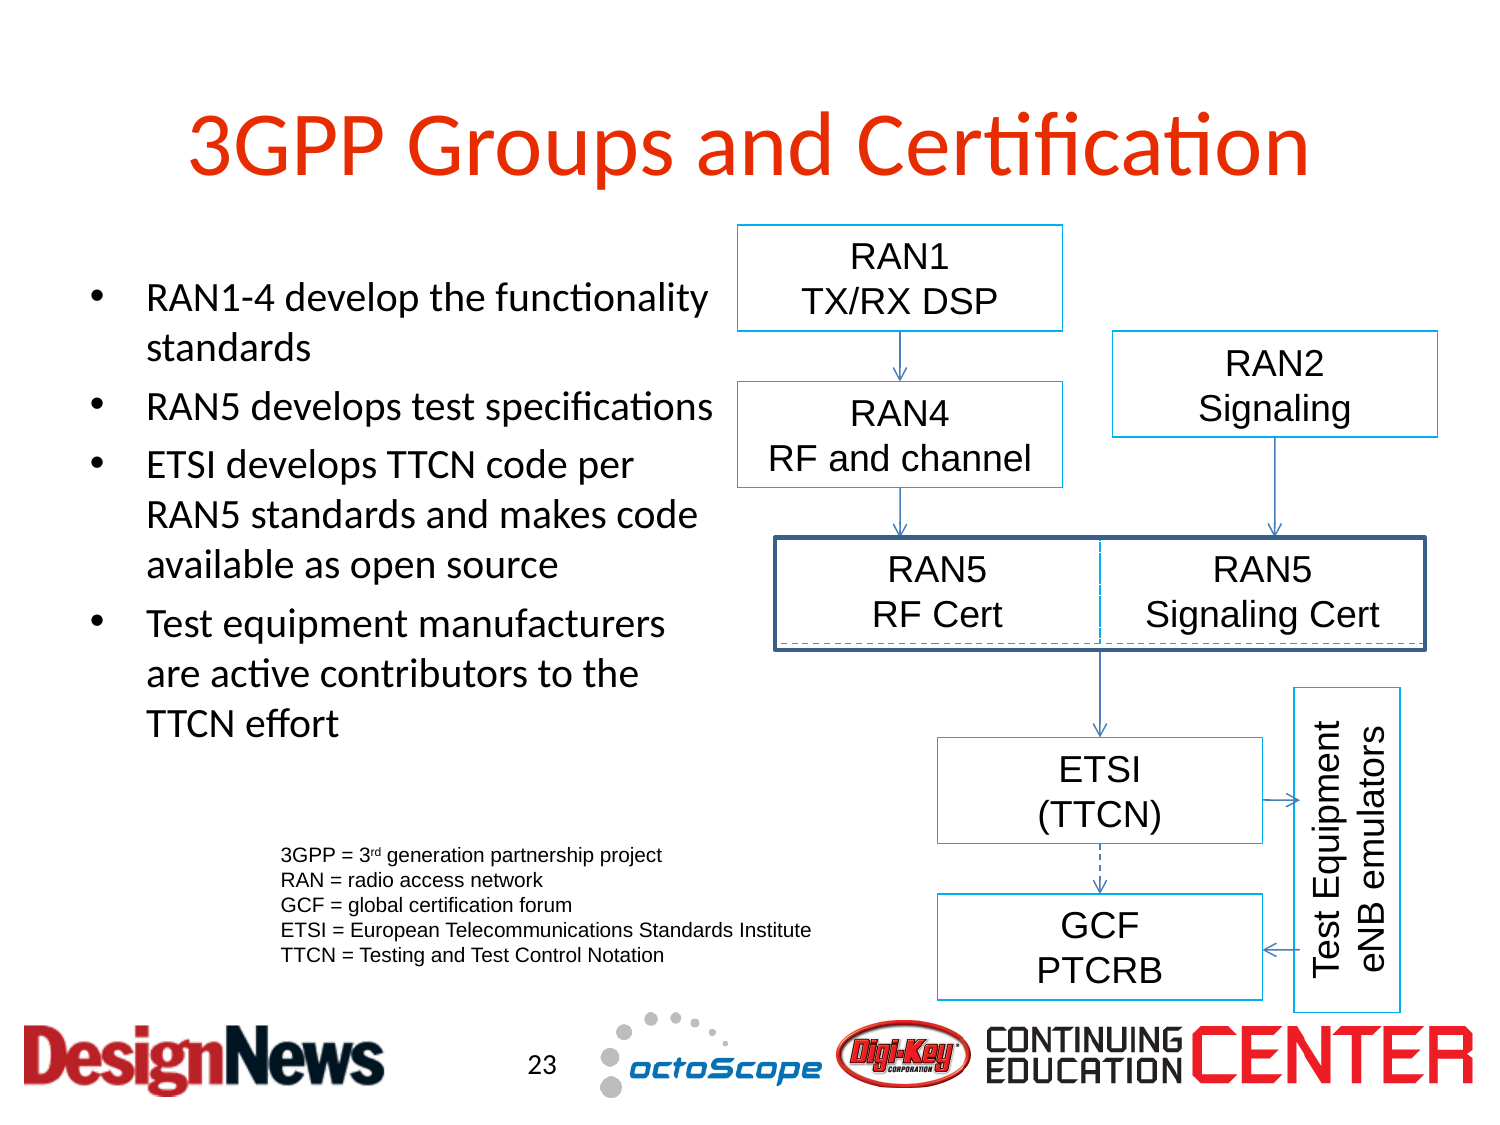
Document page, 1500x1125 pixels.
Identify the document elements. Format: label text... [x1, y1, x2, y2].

picture [836, 1020, 1475, 1088]
text_box RAN4 RF and channel [737, 381, 1063, 488]
picture [24, 1024, 386, 1097]
slide_number 23 [512, 1037, 863, 1098]
text_box [773, 535, 1427, 652]
picture [600, 1012, 822, 1037]
text_box GCF PTCRB [937, 894, 1263, 1000]
text_box 3GPP = 3rd generation partnership project RAN = radio access network GCF = global certification forum ETSI = European Telecommunications Standards Institute TTCN = Testing and Test Control Notation [265, 834, 827, 975]
text_box ETSI (TTCN) [937, 737, 1263, 844]
list RAN1-4 develop the functionality standards RAN5 develops test specifications ETSI develops TTCN code per RAN5 standards and makes code available as open source Test equipment manufacturers are active contributors to the TTCN effort [75, 262, 738, 1005]
title 3GPP Groups and Certification [75, 45, 1425, 233]
text_box RAN2 Signaling [1112, 331, 1438, 438]
text_box RAN1 TX/RX DSP [737, 224, 1063, 331]
text_box Test Equipment eNB emulators [1294, 687, 1400, 1013]
